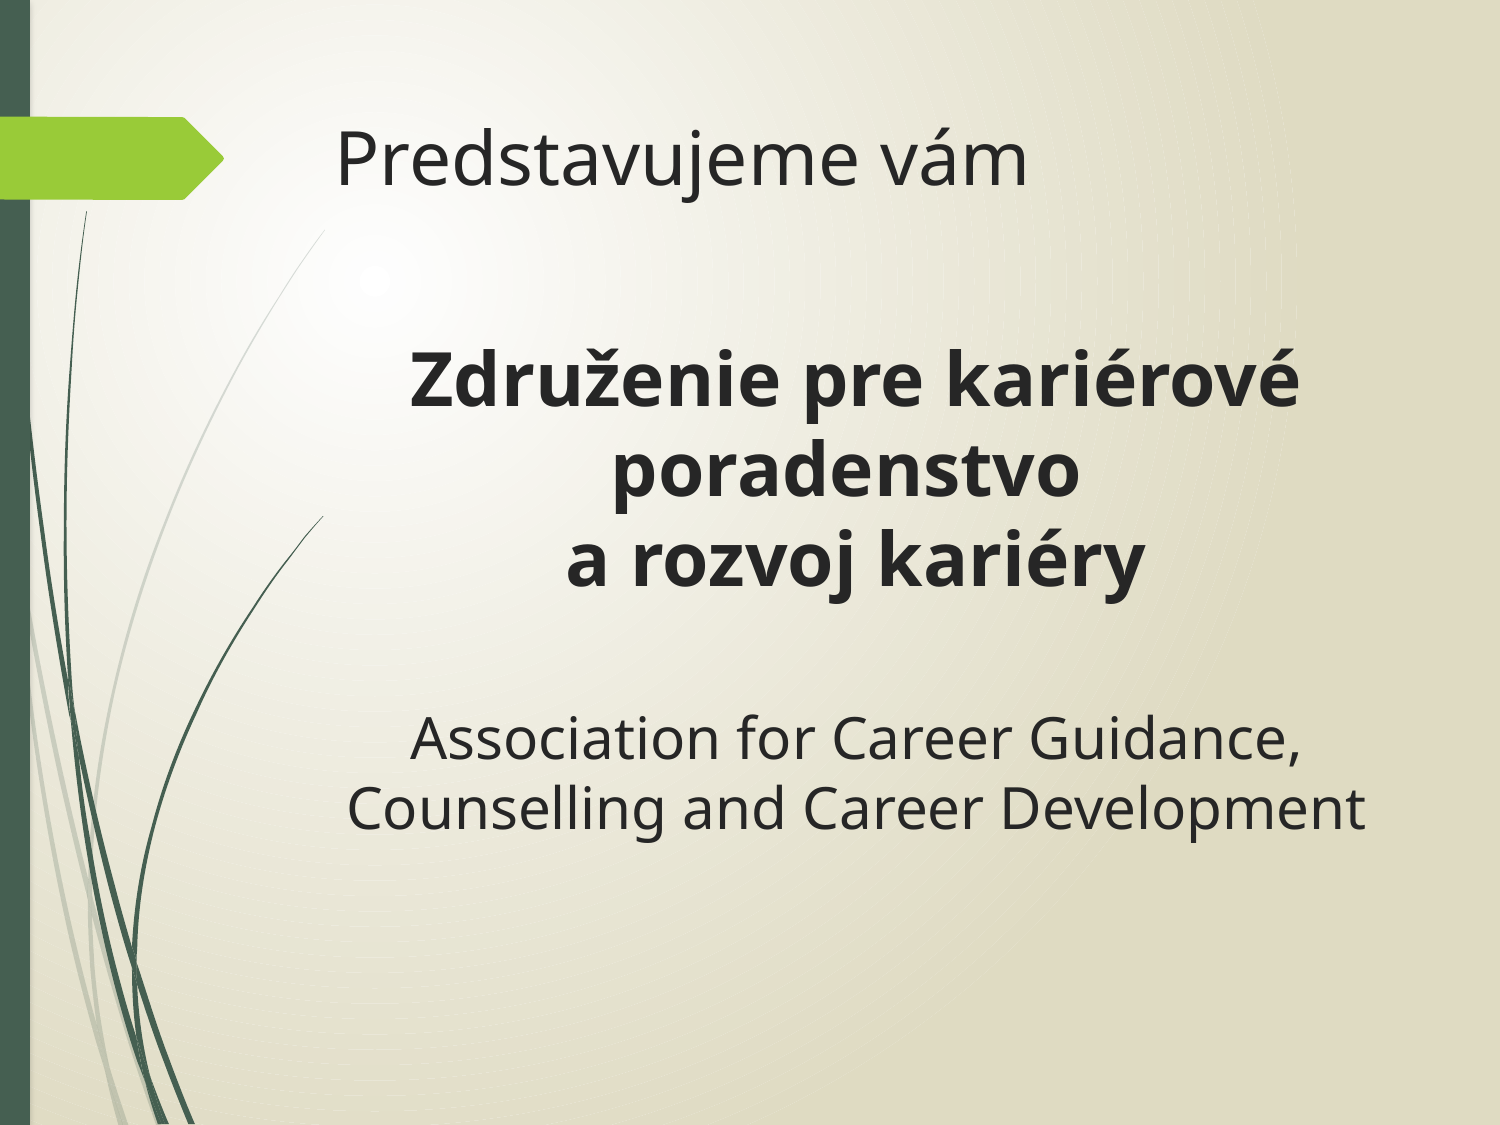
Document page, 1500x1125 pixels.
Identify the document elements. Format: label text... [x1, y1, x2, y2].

list Združenie pre kariérové poradenstvo a rozvoj kariéry Association for Career Guidance, Counselling and Career Development [277, 278, 1436, 970]
title Predstavujeme vám [319, 102, 1400, 278]
